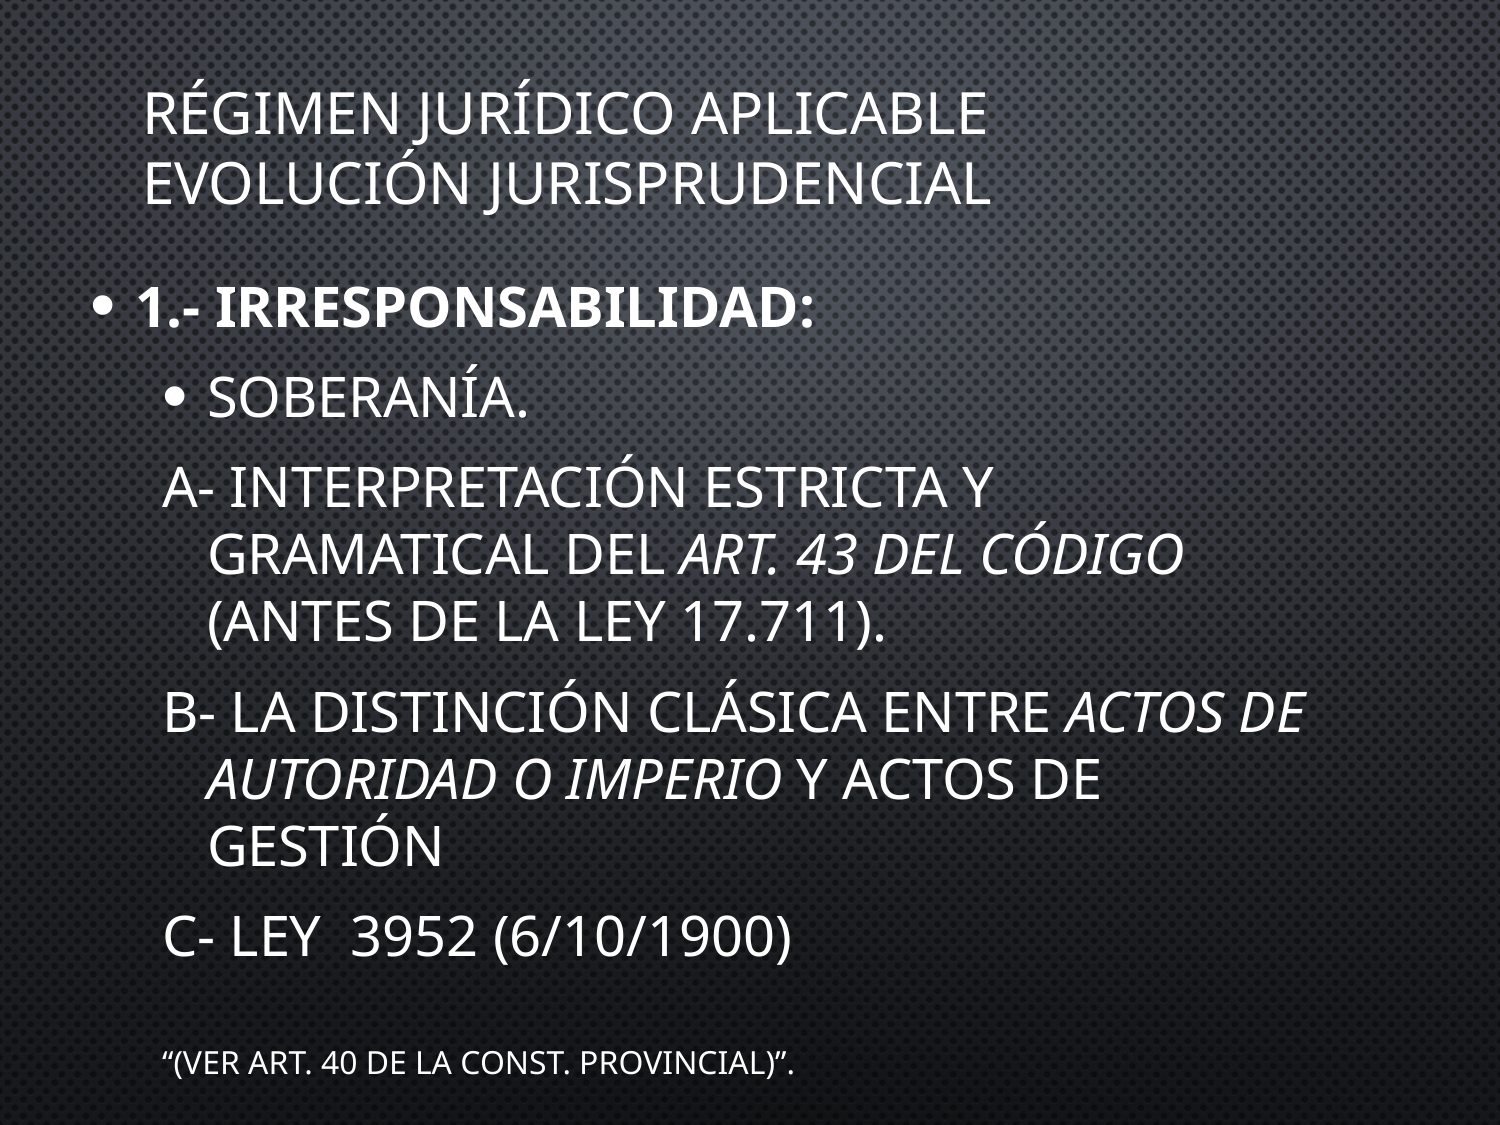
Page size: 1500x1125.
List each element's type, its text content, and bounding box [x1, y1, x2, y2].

list 1.- IRRESPONSABILIDAD: SOBERANÍA. A- interpretación estricta y gramatical del art. 43 del Código (antes de la ley 17.711). B- la distinción clásica entre actos de autoridad o imperio y actos de gestión C- Ley 3952 (6/10/1900) “(ver art. 40 de la Const. Provincial)”. [75, 262, 1360, 1090]
title RÉGIMEN JURÍDICO APLICABLE Evolución Jurisprudencial [127, 38, 1360, 254]
